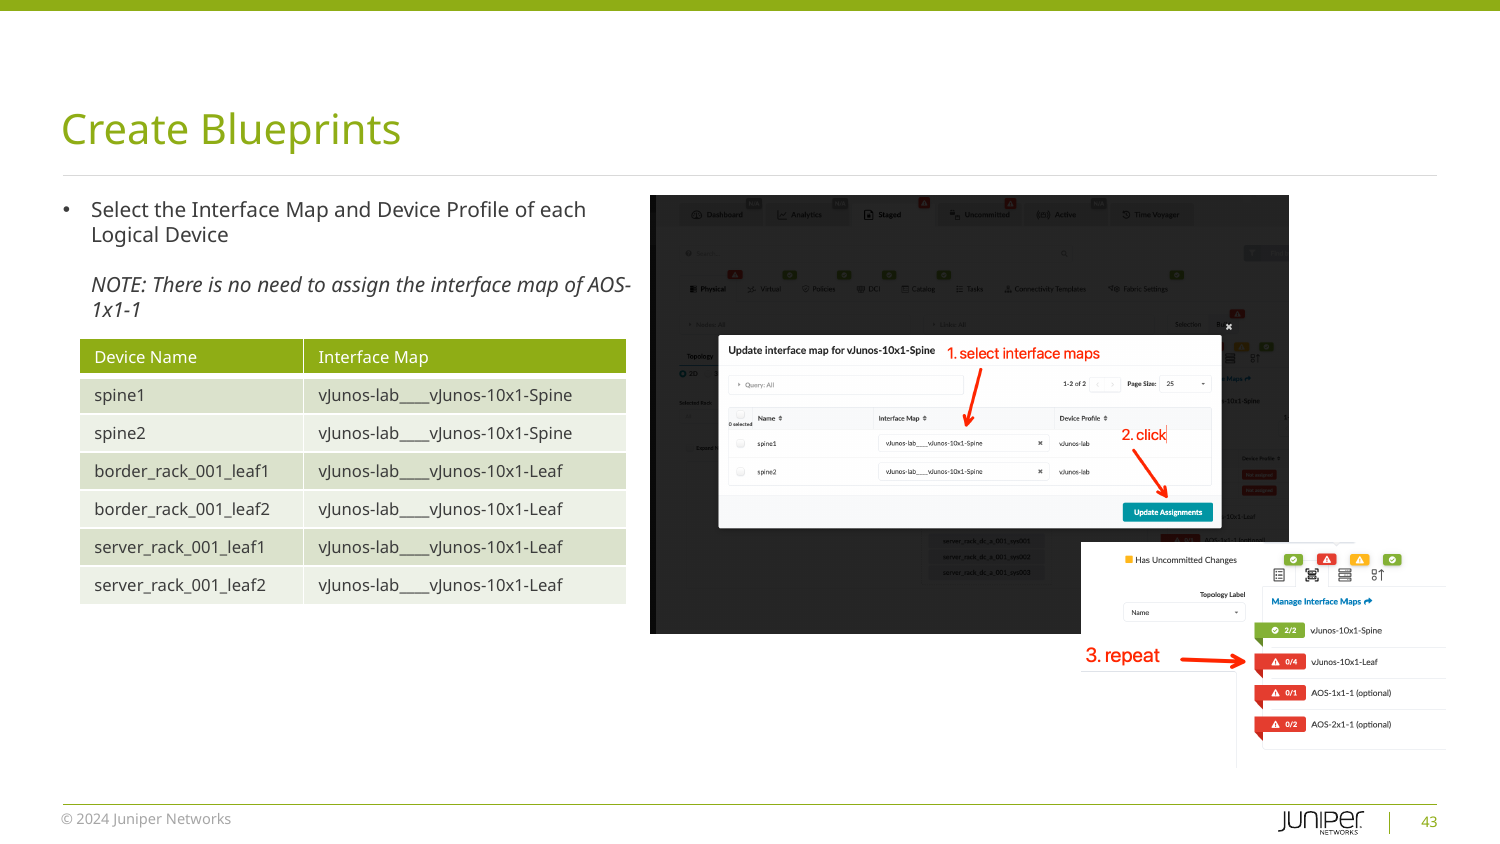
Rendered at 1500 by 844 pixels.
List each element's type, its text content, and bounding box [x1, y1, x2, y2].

slide_number 43 [1397, 813, 1438, 832]
title Create Blueprints [60, 48, 1446, 154]
table_cell spine1 [80, 379, 303, 413]
table_cell spine2 [80, 415, 303, 451]
table_cell server_rack_001_leaf1 [80, 529, 303, 565]
table_cell border_rack_001_leaf1 [80, 453, 303, 489]
table_cell server_rack_001_leaf2 [80, 567, 303, 604]
table_header Device Name [80, 339, 303, 373]
table_cell vJunos-lab____vJunos-10x1-Spine [304, 379, 626, 413]
table_cell vJunos-lab____vJunos-10x1-Leaf [304, 491, 626, 527]
table_header Interface Map [304, 339, 626, 373]
table_cell vJunos-lab____vJunos-10x1-Leaf [304, 567, 626, 604]
table_cell border_rack_001_leaf2 [80, 491, 303, 527]
table_cell vJunos-lab____vJunos-10x1-Spine [304, 415, 626, 451]
table_cell vJunos-lab____vJunos-10x1-Leaf [304, 529, 626, 565]
picture [650, 195, 1446, 768]
list Select the Interface Map and Device Profile of each Logical Device NOTE: There is no need to assign the interface map of AOS-1x1-1 [62, 196, 644, 772]
table_cell vJunos-lab____vJunos-10x1-Leaf [304, 453, 626, 489]
